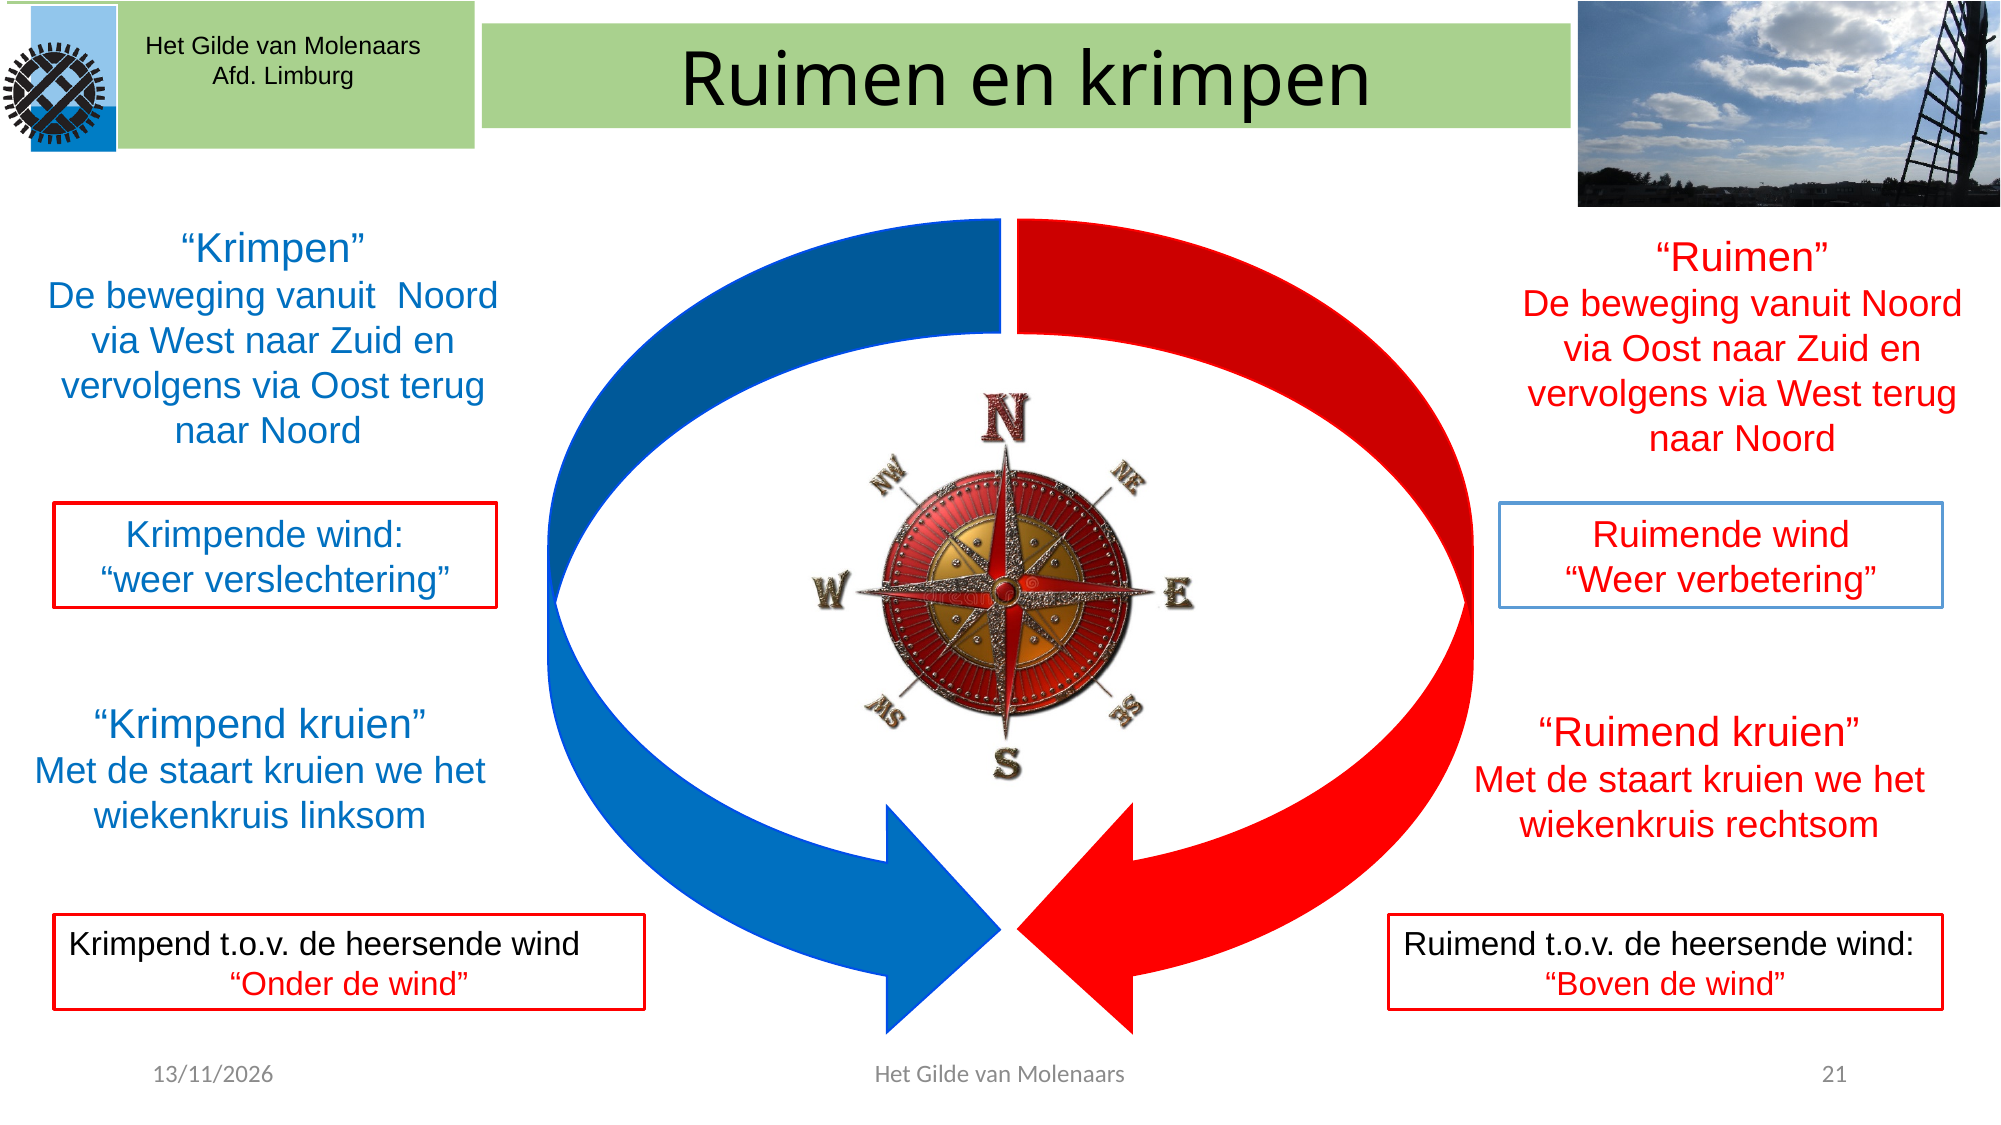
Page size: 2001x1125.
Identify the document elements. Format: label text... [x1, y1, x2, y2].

text_box [547, 218, 1002, 1035]
text_box [1016, 715, 1405, 1035]
picture [0, 4, 118, 152]
text_box “Ruimend kruien” Met de staart kruien we het wiekenkruis rechtsom [1405, 697, 1994, 852]
text_box “Ruimen” De beweging vanuit Noord via Oost naar Zuid en vervolgens via West terug naar Noord [1478, 221, 2000, 467]
text_box Het Gilde van Molenaars Afd. Limburg [120, 22, 447, 133]
text_box Ruimend t.o.v. de heersende wind: “Boven de wind” [1388, 914, 1943, 1010]
text_box [7, 1, 475, 149]
text_box Krimpend t.o.v. de heersende wind “Onder de wind” [54, 914, 645, 1010]
text_box “Krimpend kruien” Met de staart kruien we het wiekenkruis linksom [0, 688, 521, 844]
text_box “Krimpen” De beweging vanuit Noord via West naar Zuid en vervolgens via Oost terug naar Noord [12, 213, 534, 459]
text_box Krimpende wind: “weer verslechtering” [54, 502, 497, 608]
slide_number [137, 1042, 588, 1103]
slide_number 21 [1412, 1042, 1863, 1103]
picture [1577, 1, 2001, 207]
text_box [1017, 218, 1474, 697]
footer Het Gilde van Molenaars [662, 1042, 1338, 1103]
picture [799, 382, 1200, 798]
text_box Ruimende wind “Weer verbetering” [1499, 502, 1943, 608]
text_box Ruimen en krimpen [481, 23, 1571, 129]
